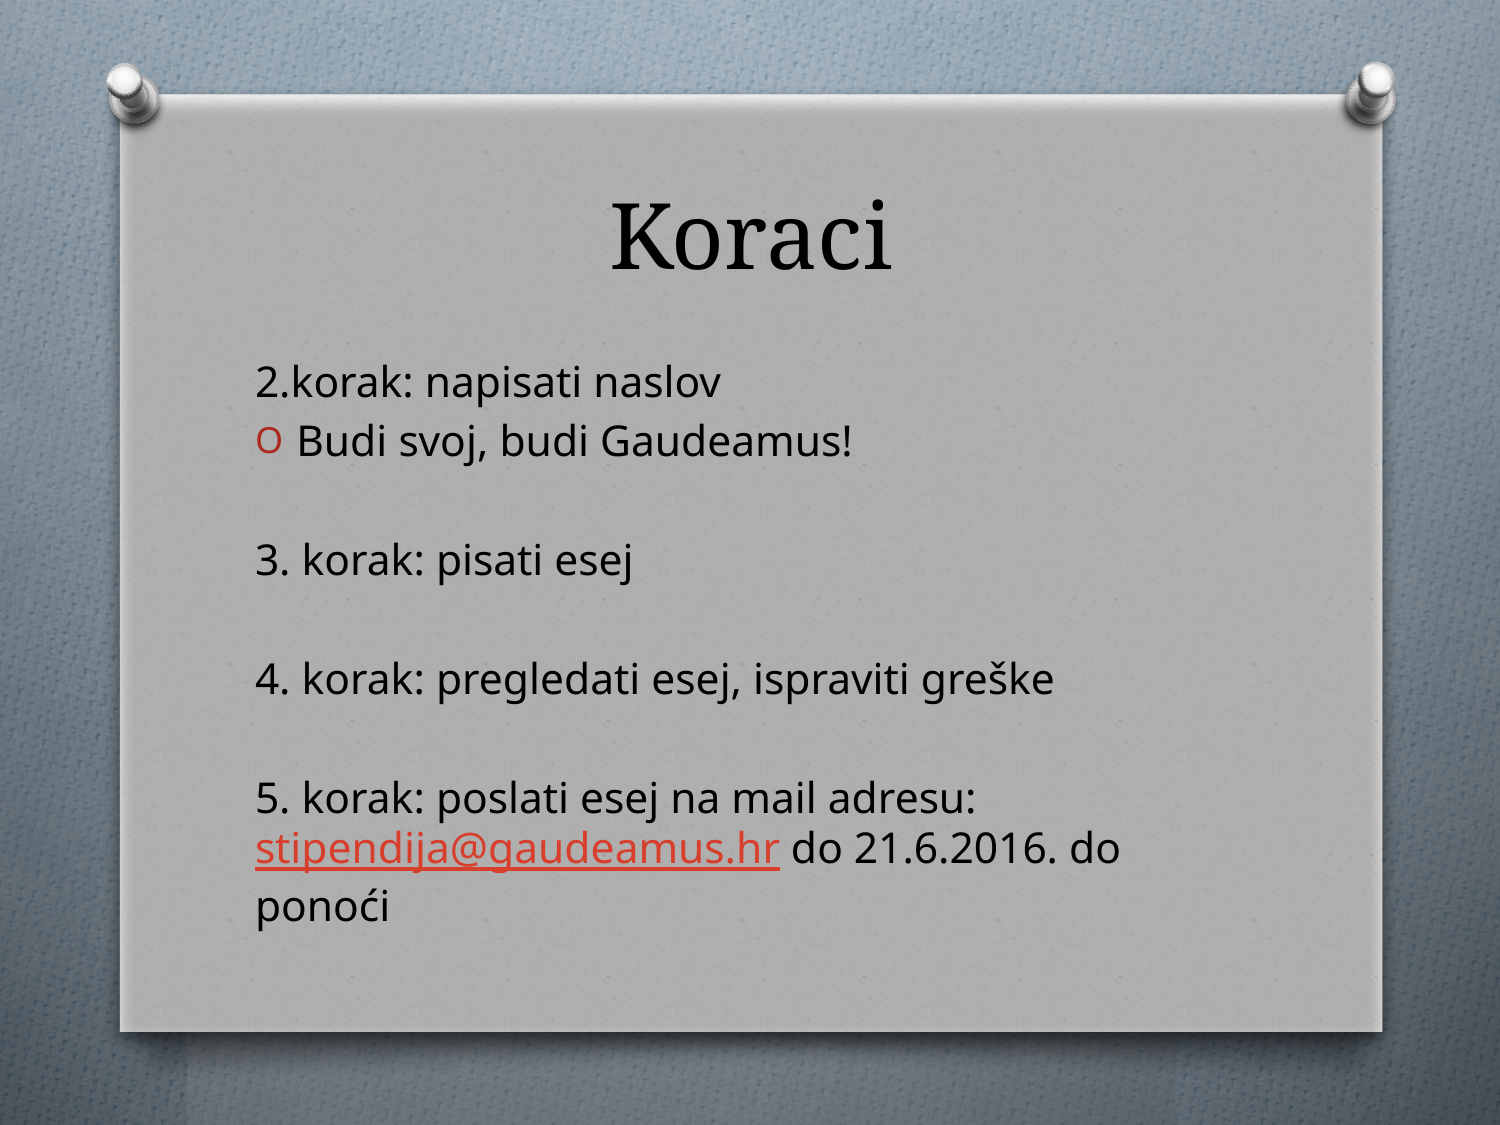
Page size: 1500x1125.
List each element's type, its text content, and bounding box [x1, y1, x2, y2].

picture [75, 29, 198, 153]
title Koraci [179, 134, 1323, 332]
list 2.korak: napisati naslov Budi svoj, budi Gaudeamus! 3. korak: pisati esej 4. korak: pregledati esej, ispraviti greške 5. korak: poslati esej na mail adresu: stipendija@gaudeamus.hr do 21.6.2016. do ponoći [240, 347, 1257, 939]
picture [1317, 35, 1439, 156]
